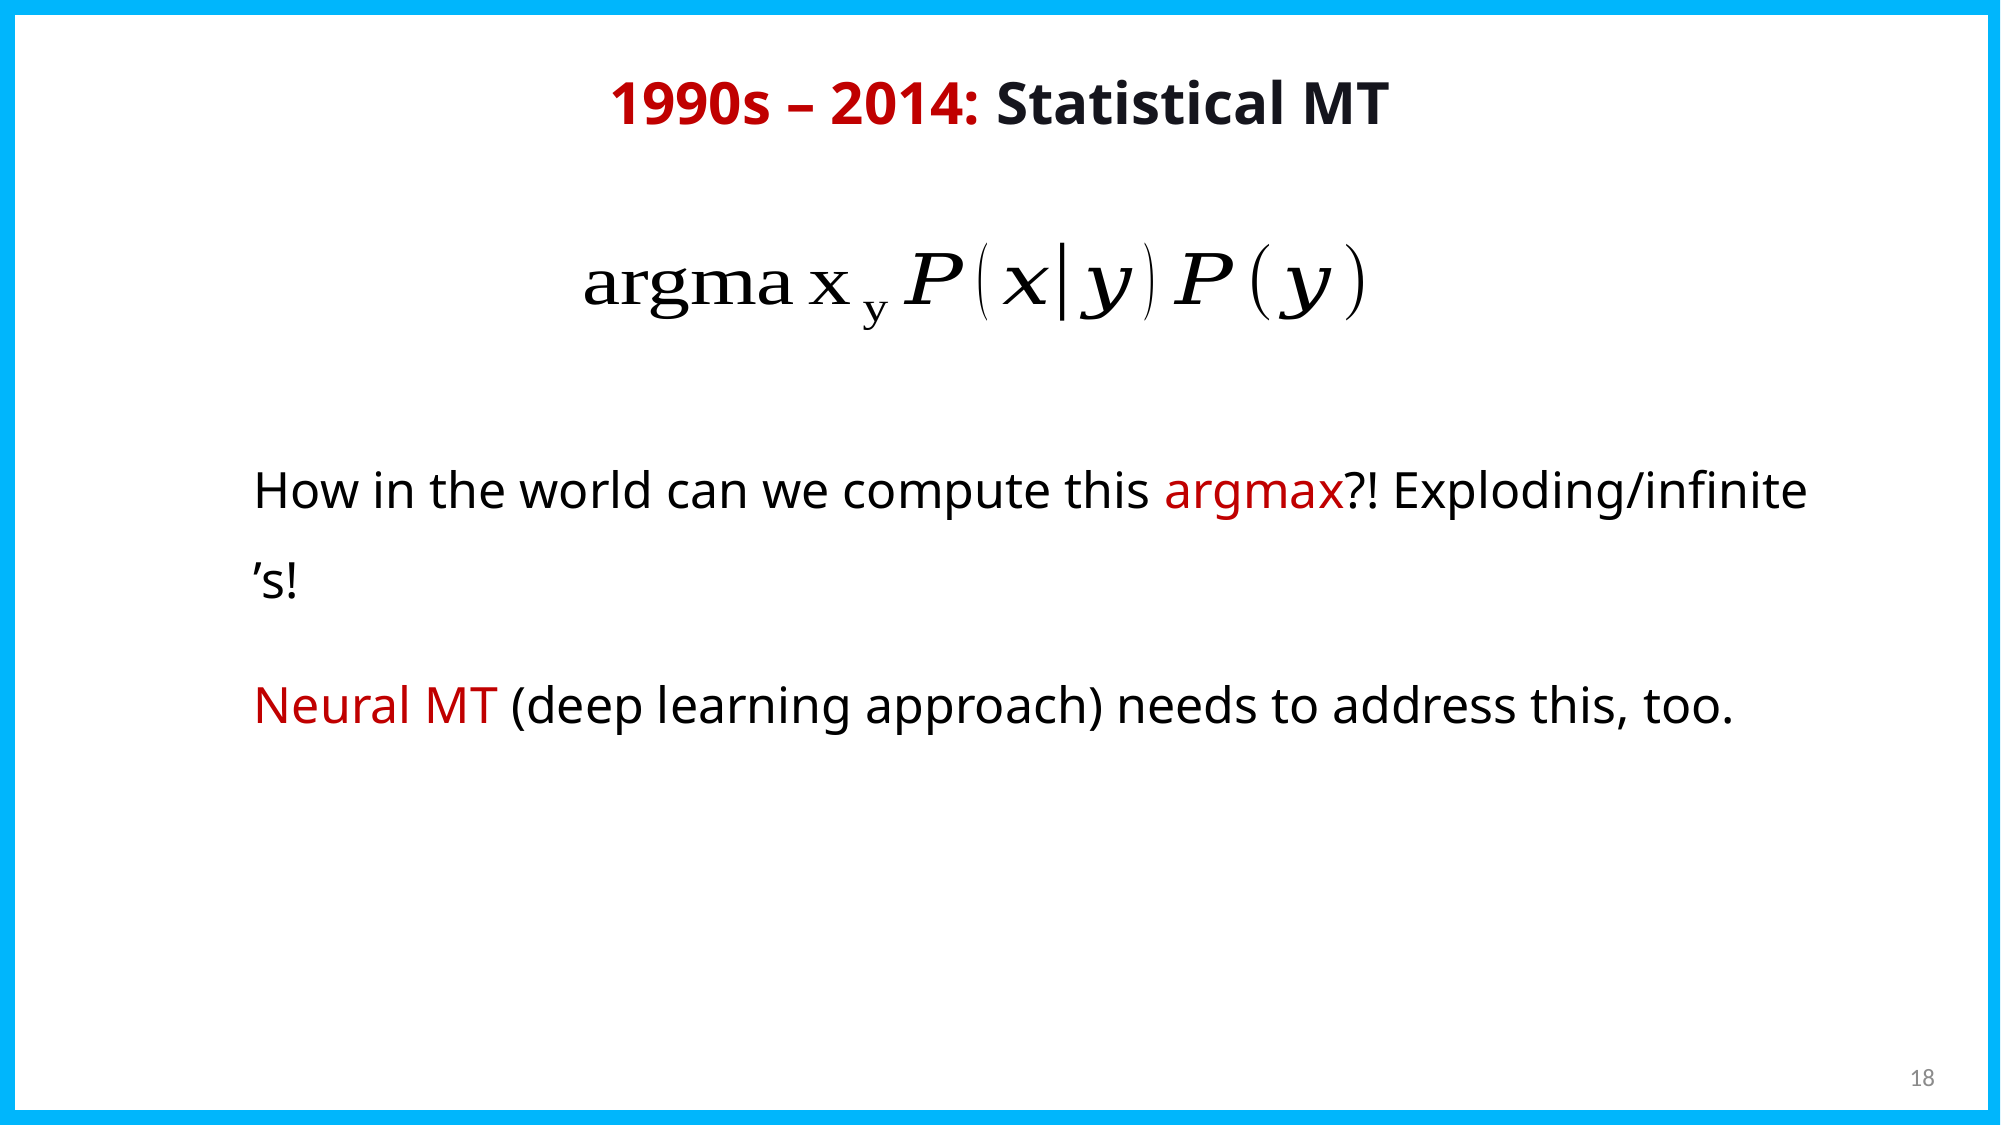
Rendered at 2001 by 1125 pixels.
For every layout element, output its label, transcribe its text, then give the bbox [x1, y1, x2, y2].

text_box Neural MT (deep learning approach) needs to address this, too. [239, 636, 1853, 741]
slide_number 18 [1500, 1046, 1951, 1106]
text_box 1990s – 2014: Statistical MT [343, 44, 1656, 144]
